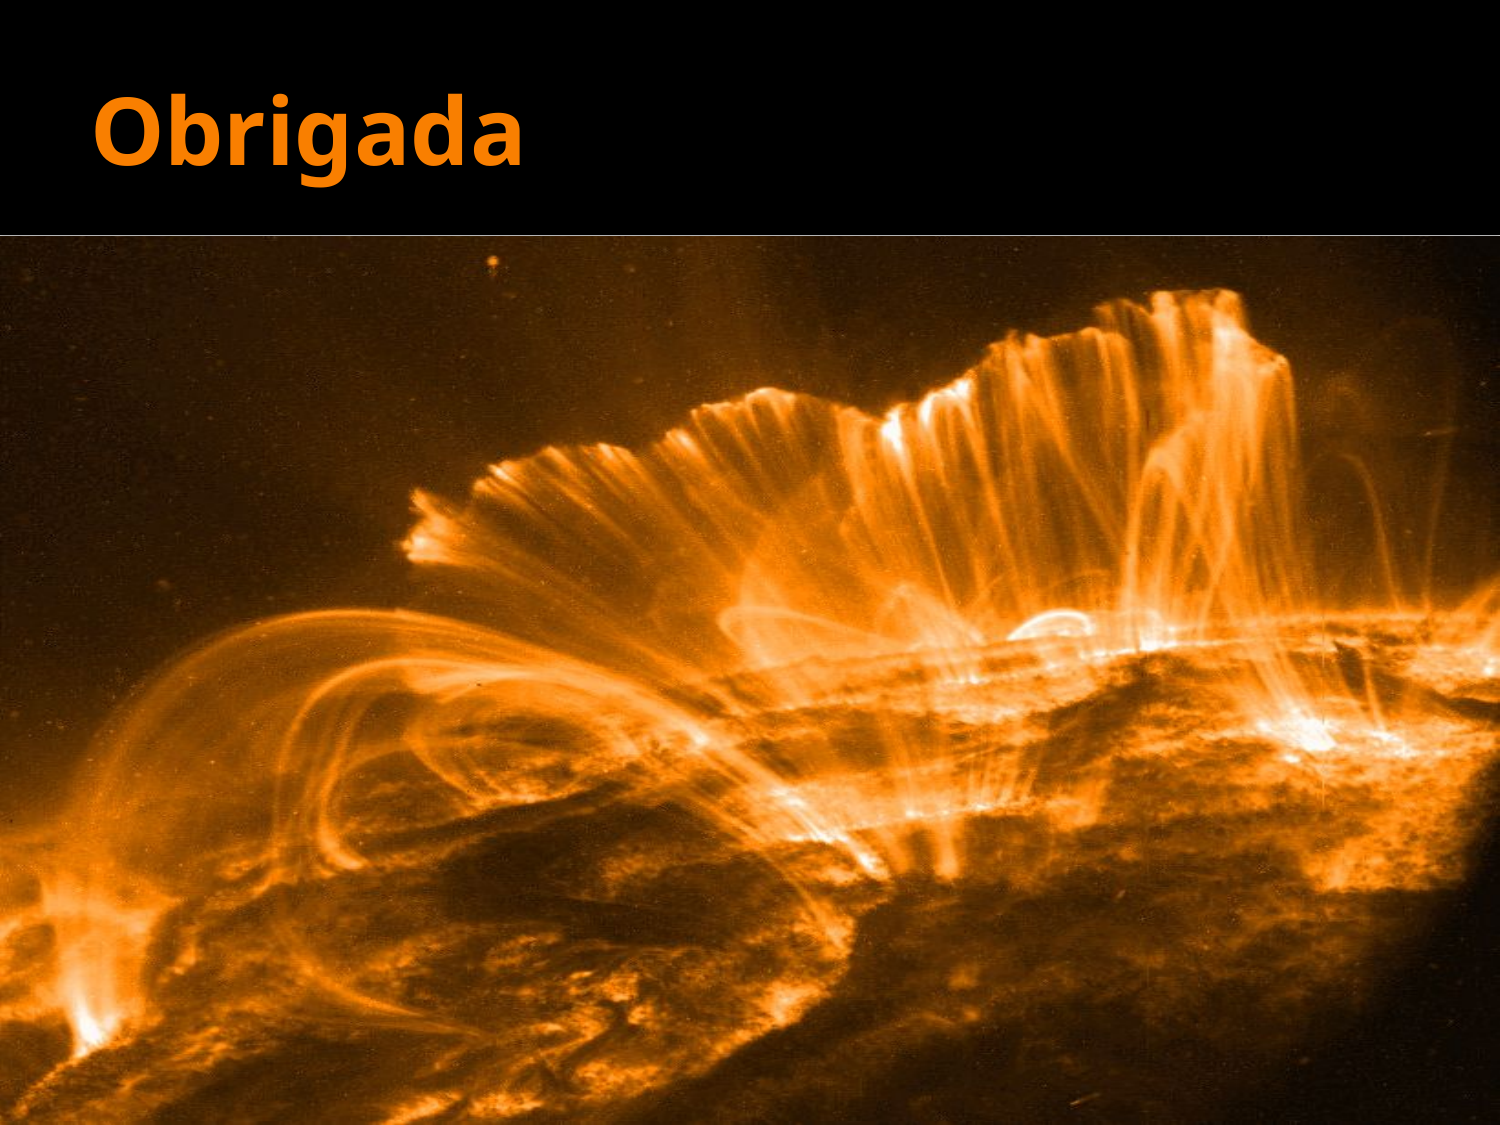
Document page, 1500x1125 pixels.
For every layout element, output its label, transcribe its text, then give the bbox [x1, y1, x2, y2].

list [0, 236, 1500, 1125]
title Obrigada [75, 25, 1425, 231]
